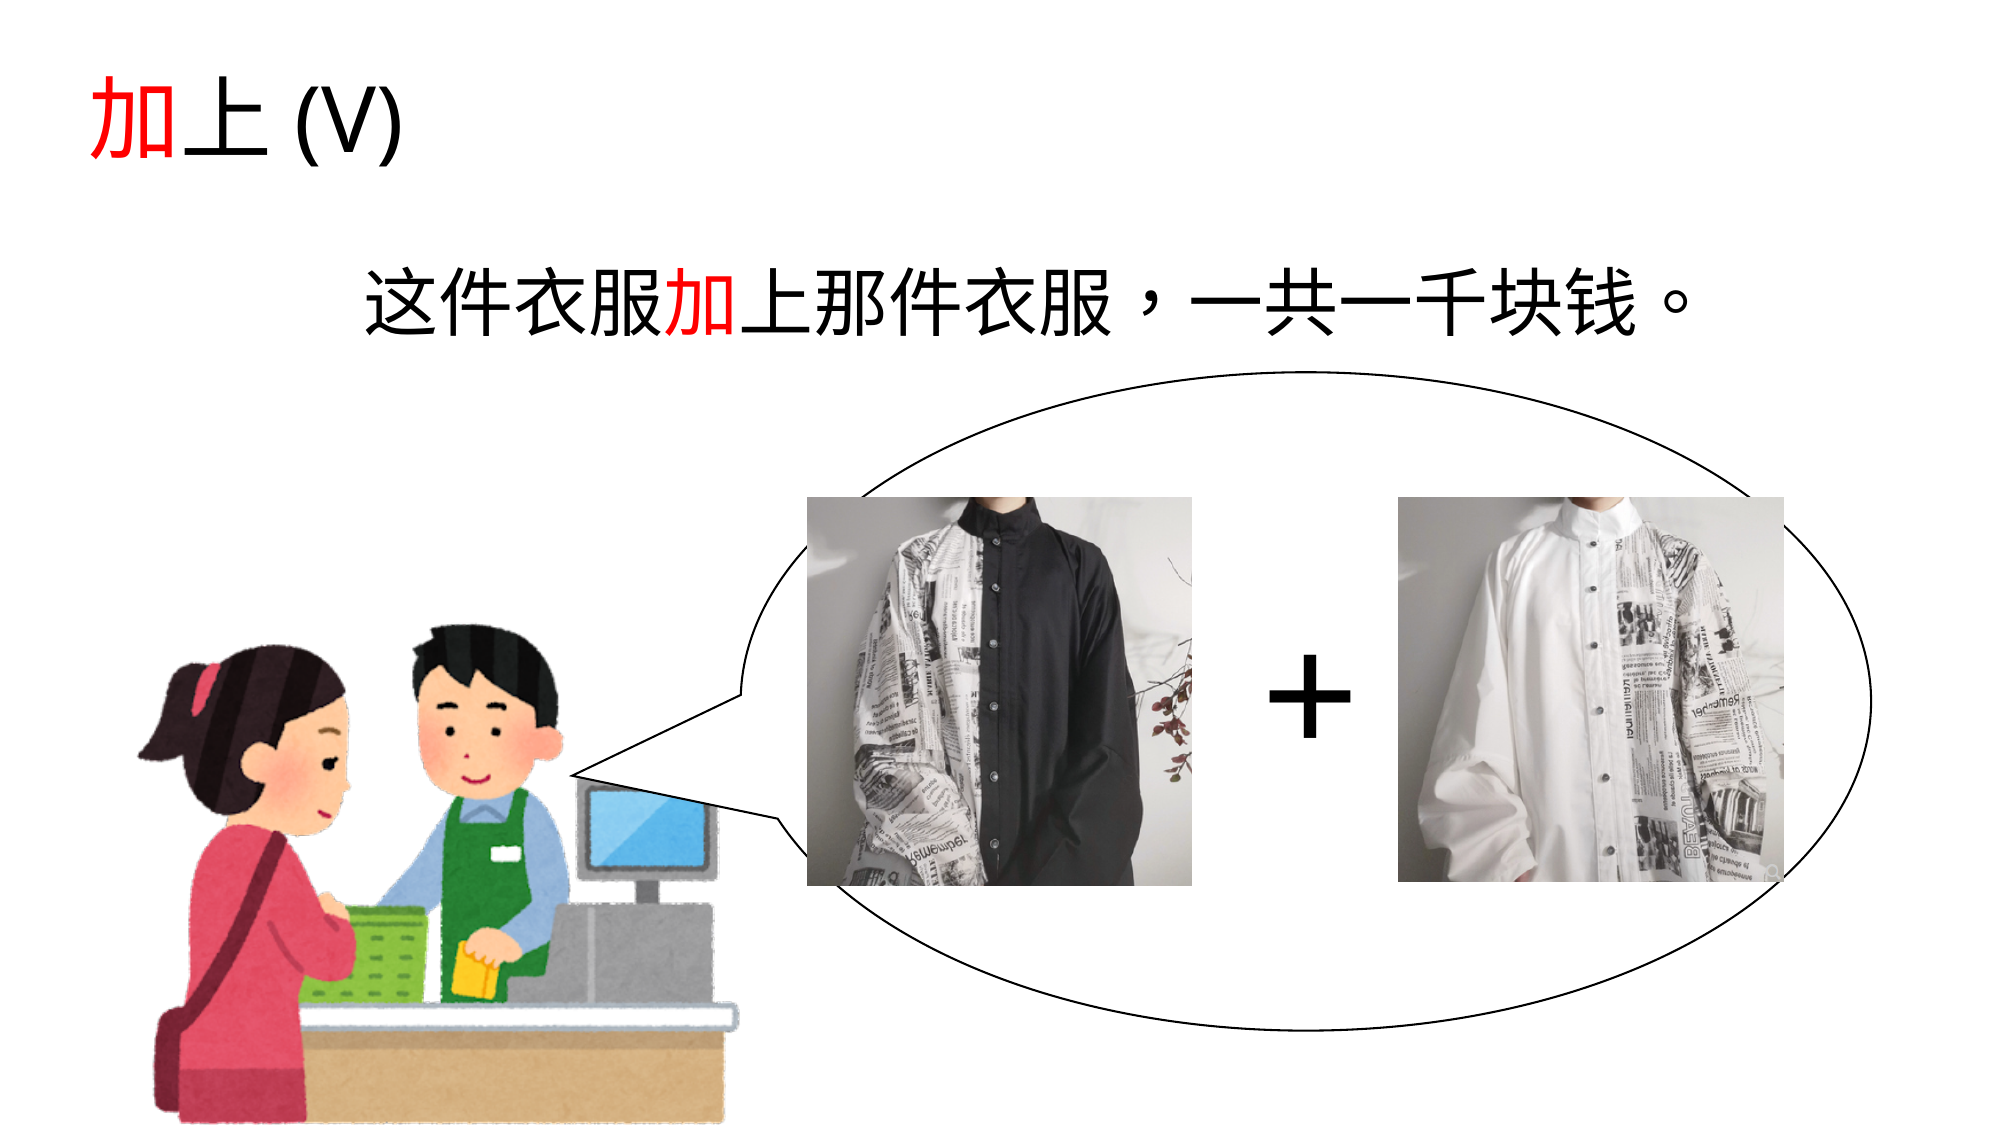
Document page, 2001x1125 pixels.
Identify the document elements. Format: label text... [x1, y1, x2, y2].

picture [128, 562, 754, 1125]
text_box [1784, 524, 1873, 879]
title 加上(V) [73, 28, 448, 328]
text_box [836, 371, 1781, 1032]
text_box [754, 545, 807, 858]
picture [1397, 497, 1784, 882]
text_box 这件衣服加上那件衣服，一共一千块钱。 [348, 169, 1740, 444]
text_box + [1246, 600, 1387, 803]
picture [807, 497, 1192, 886]
